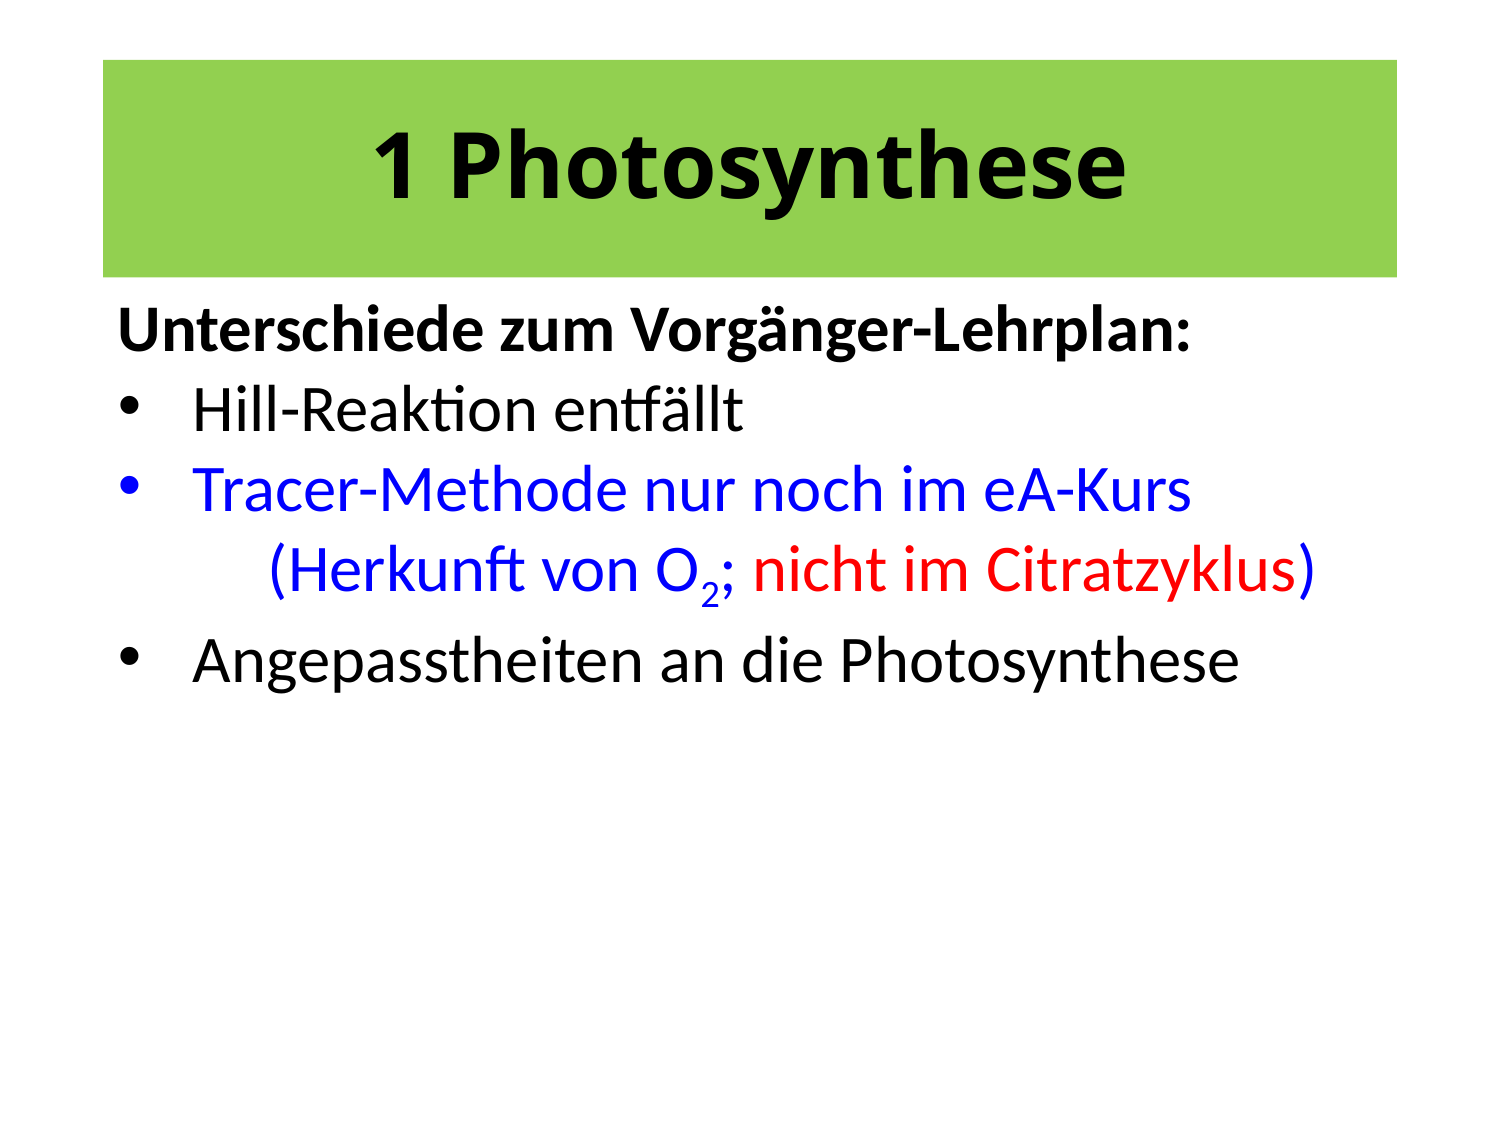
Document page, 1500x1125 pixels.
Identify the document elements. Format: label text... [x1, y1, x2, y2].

title 1 Photosynthese [103, 59, 1397, 277]
text_box Unterschiede zum Vorgänger-Lehrplan: Hill-Reaktion entfällt Tracer-Methode nur noch im eA-Kurs (Herkunft von O2; nicht im Citratzyklus) Angepasstheiten an die Photosynthese [103, 277, 1424, 703]
